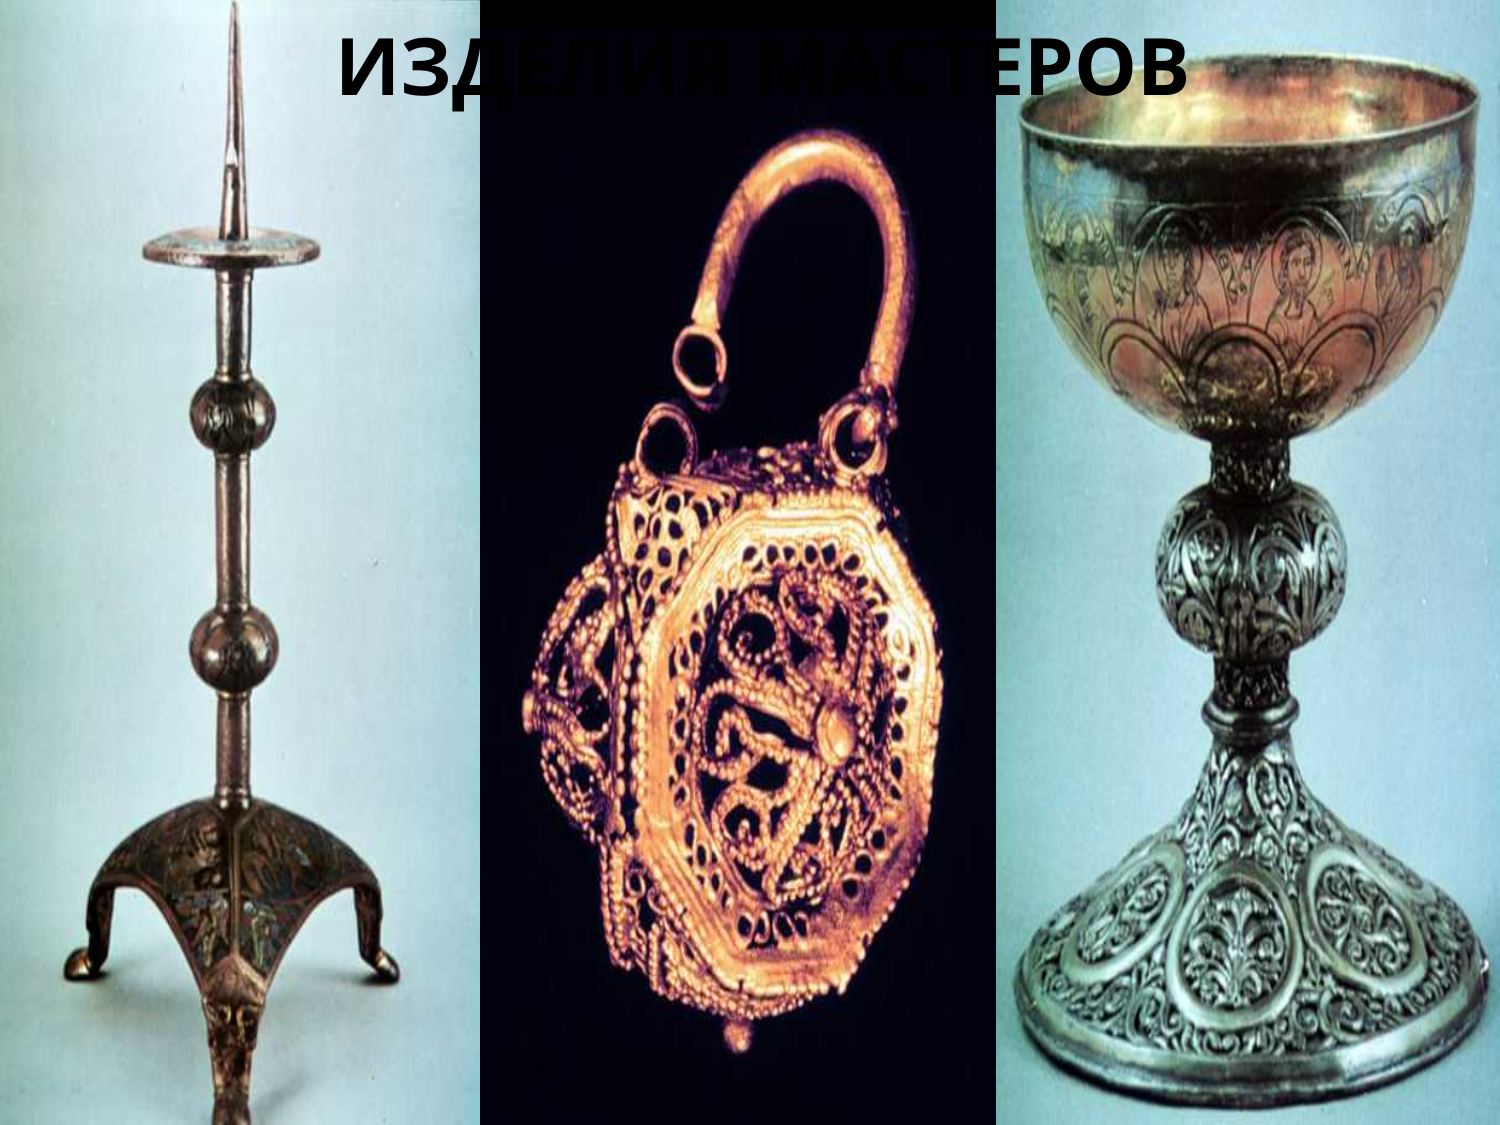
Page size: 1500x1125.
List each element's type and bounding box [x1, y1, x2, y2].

list [0, 0, 476, 1125]
picture [480, 0, 994, 1125]
picture [995, 0, 1500, 1125]
